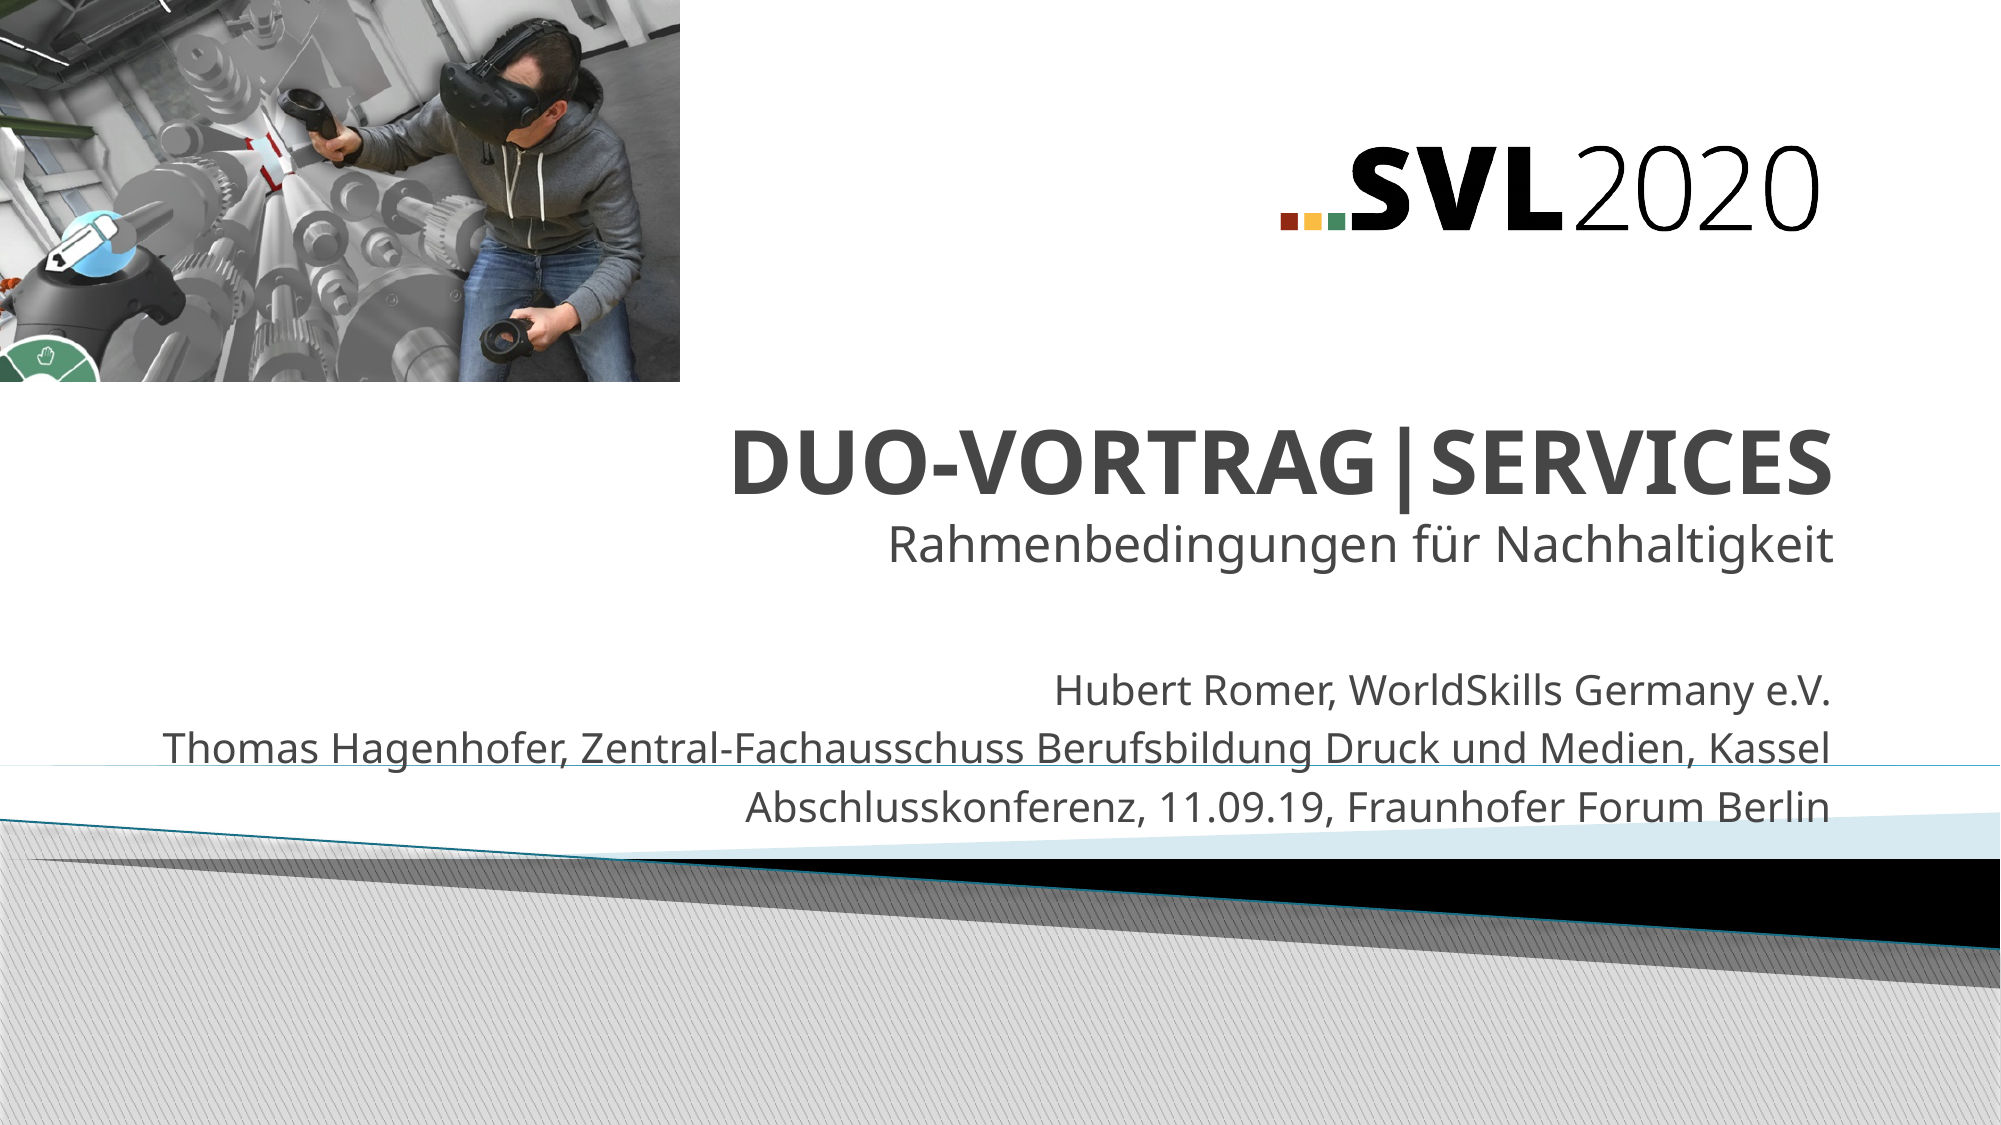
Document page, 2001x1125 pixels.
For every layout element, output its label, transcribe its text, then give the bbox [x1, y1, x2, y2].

picture [1248, 127, 1851, 249]
picture [0, 0, 680, 382]
title DUO-VORTRAG|SERVICES Rahmenbedingungen für Nachhaltigkeit [700, 386, 1850, 656]
picture [7, 859, 2000, 989]
subtitle Hubert Romer, WorldSkills Germany e.V. Thomas Hagenhofer, Zentral-Fachausschuss Berufsbildung Druck und Medien, Kassel Abschlusskonferenz, 11.09.19, Fraunhofer Forum Berlin [52, 656, 1851, 810]
